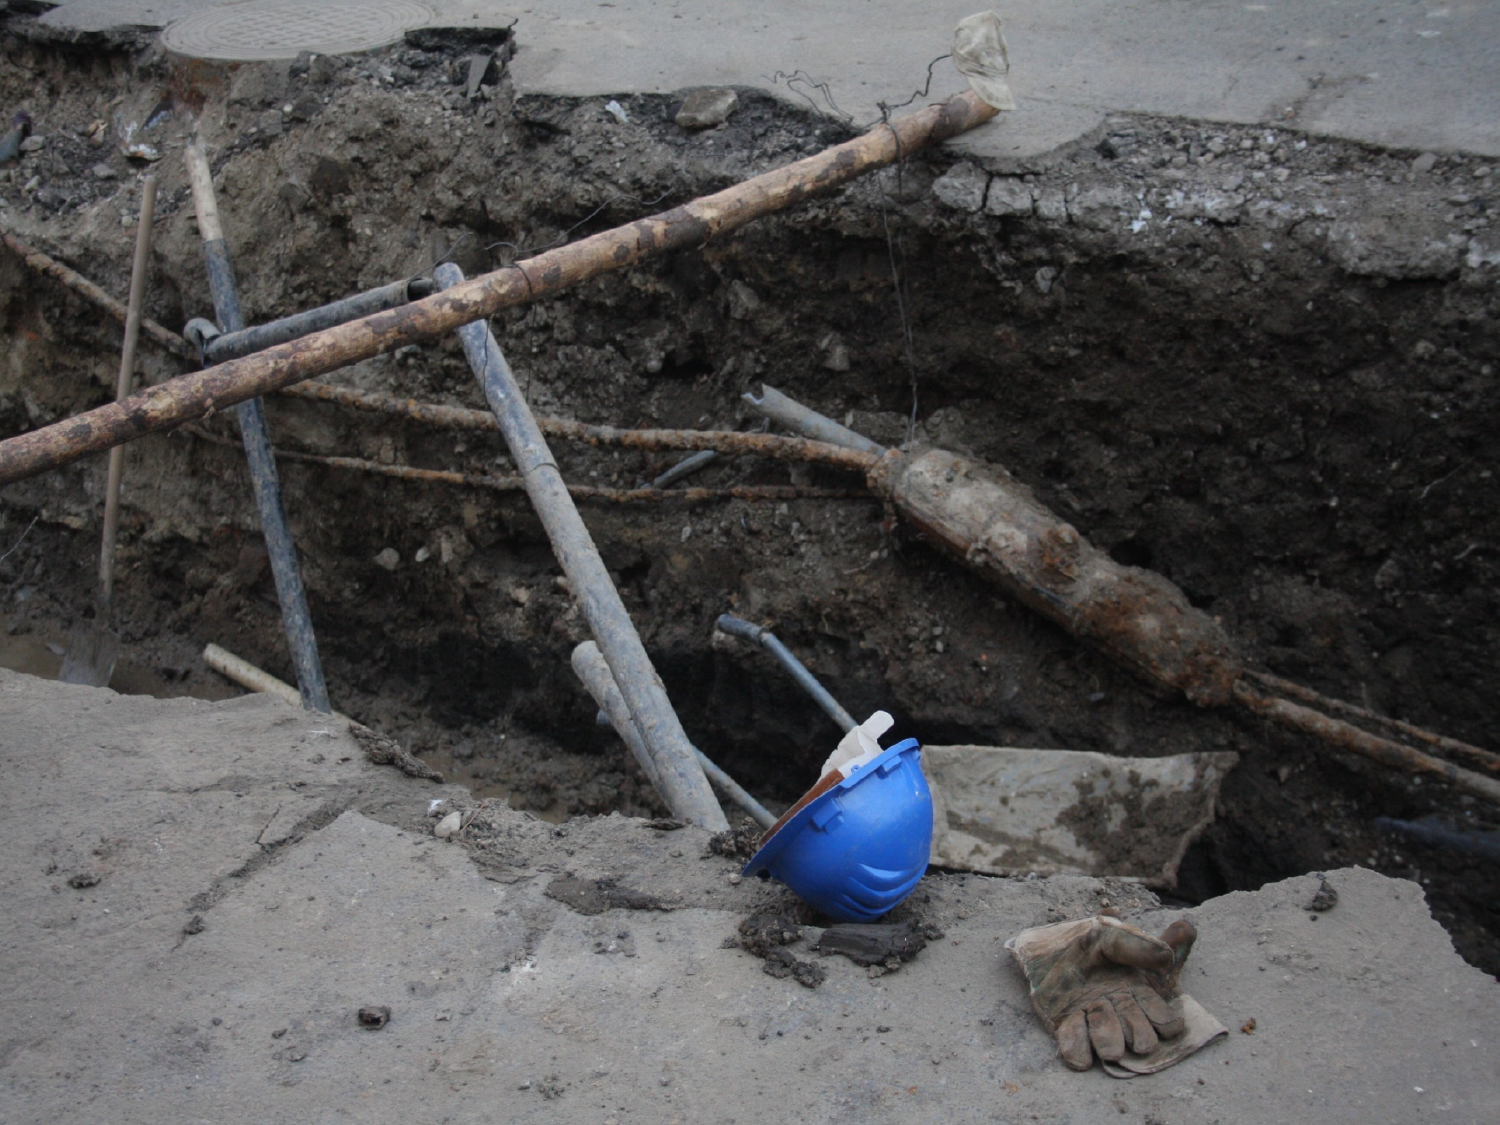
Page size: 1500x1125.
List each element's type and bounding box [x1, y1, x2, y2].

list [0, 0, 1500, 1125]
